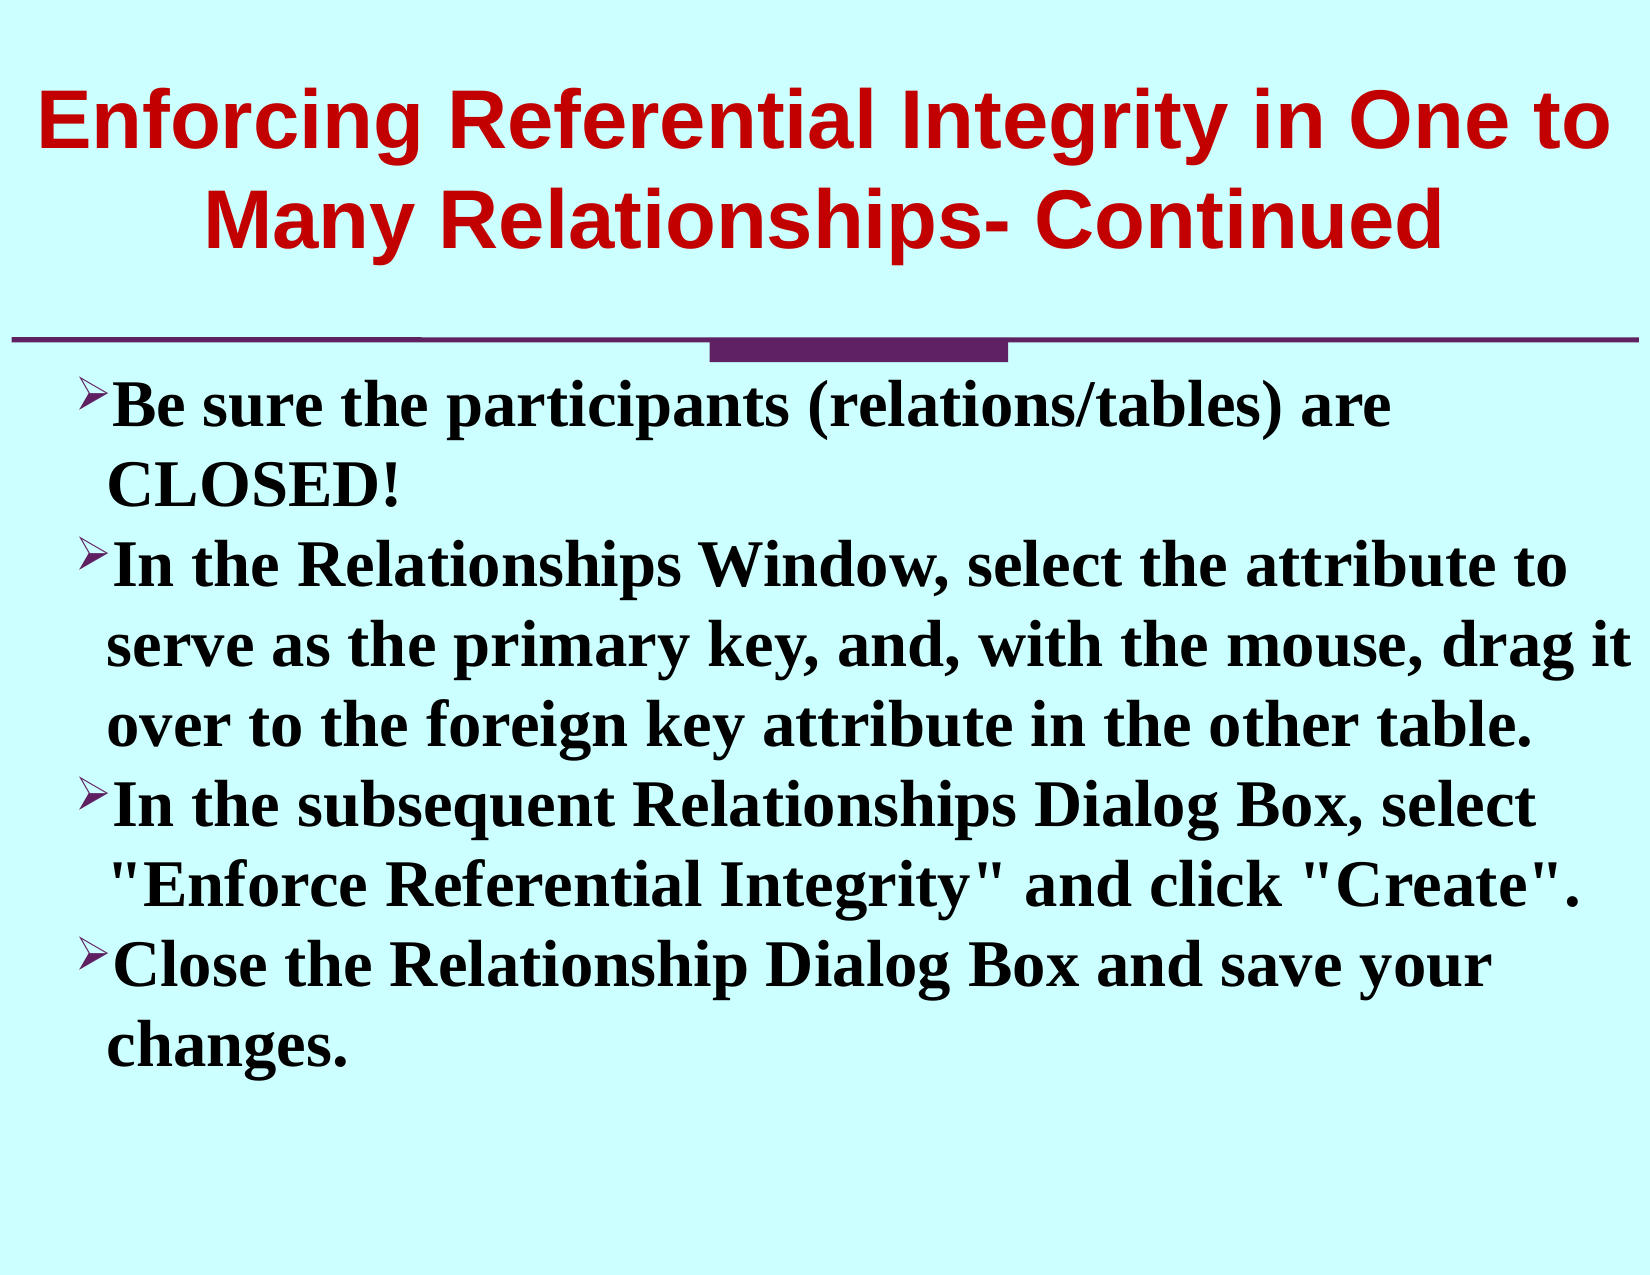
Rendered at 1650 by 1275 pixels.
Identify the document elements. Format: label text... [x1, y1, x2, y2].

text_box Be sure the participants (relations/tables) are CLOSED! In the Relationships Window, select the attribute to serve as the primary key, and, with the mouse, drag it over to the foreign key attribute in the other table. In the subsequent Relationships Dialog Box, select "Enforce Referential Integrity" and click "Create". Close the Relationship Dialog Box and save your changes. [0, 359, 1650, 1275]
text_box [11, 339, 1639, 363]
list Enforcing Referential Integrity in One to Many Relationships- Continued [0, 41, 1650, 288]
